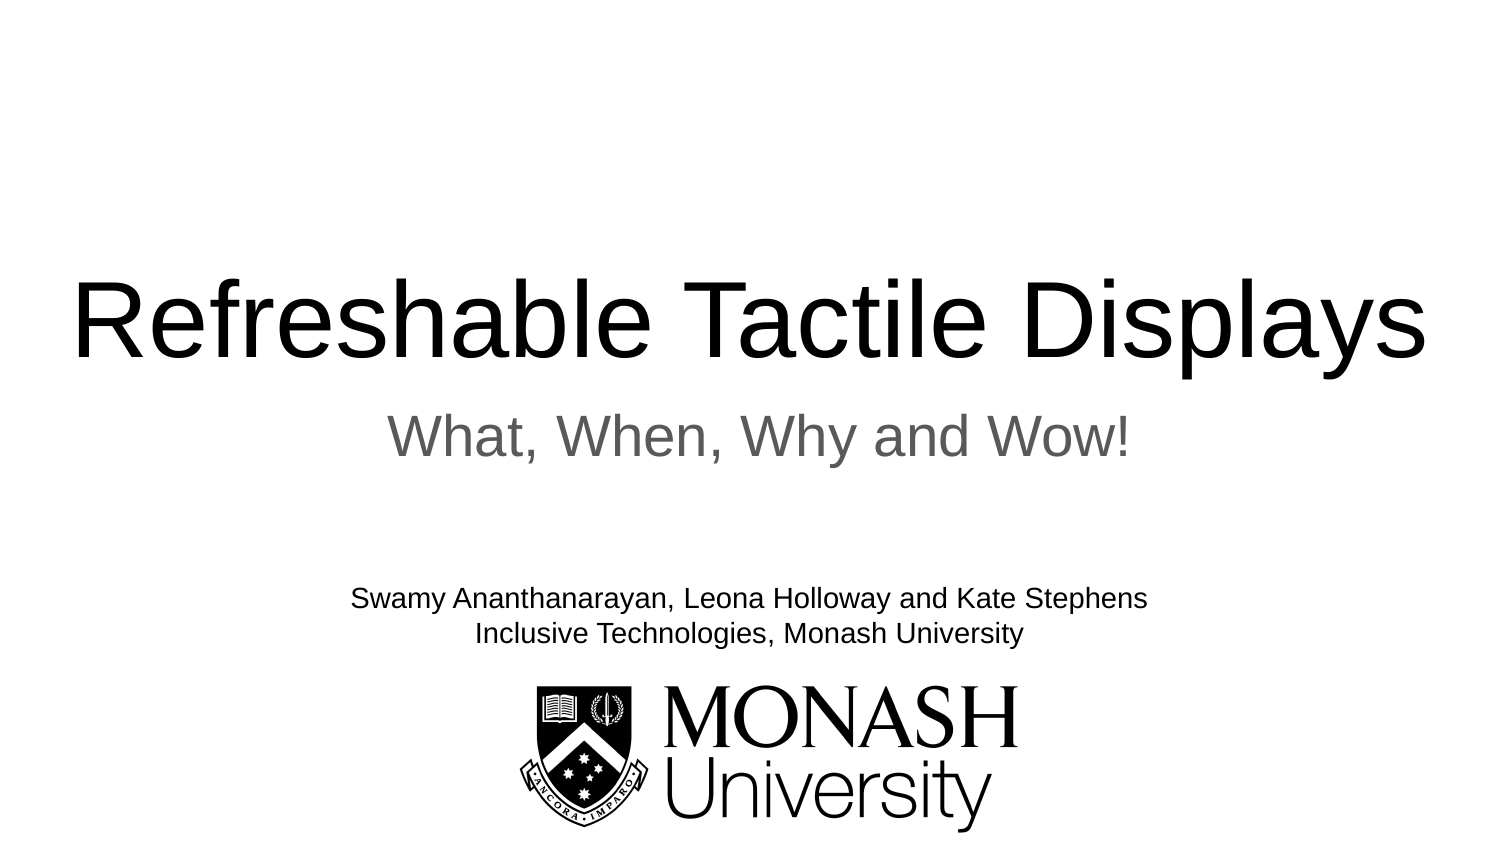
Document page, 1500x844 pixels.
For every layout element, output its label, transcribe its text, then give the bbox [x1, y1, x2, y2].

text_box Swamy Ananthanarayan, Leona Holloway and Kate Stephens Inclusive Technologies, Monash University [74, 564, 1426, 665]
title Refreshable Tactile Displays [51, 57, 1449, 395]
subtitle What, When, Why and Wow! [61, 383, 1459, 514]
picture [514, 681, 1022, 837]
